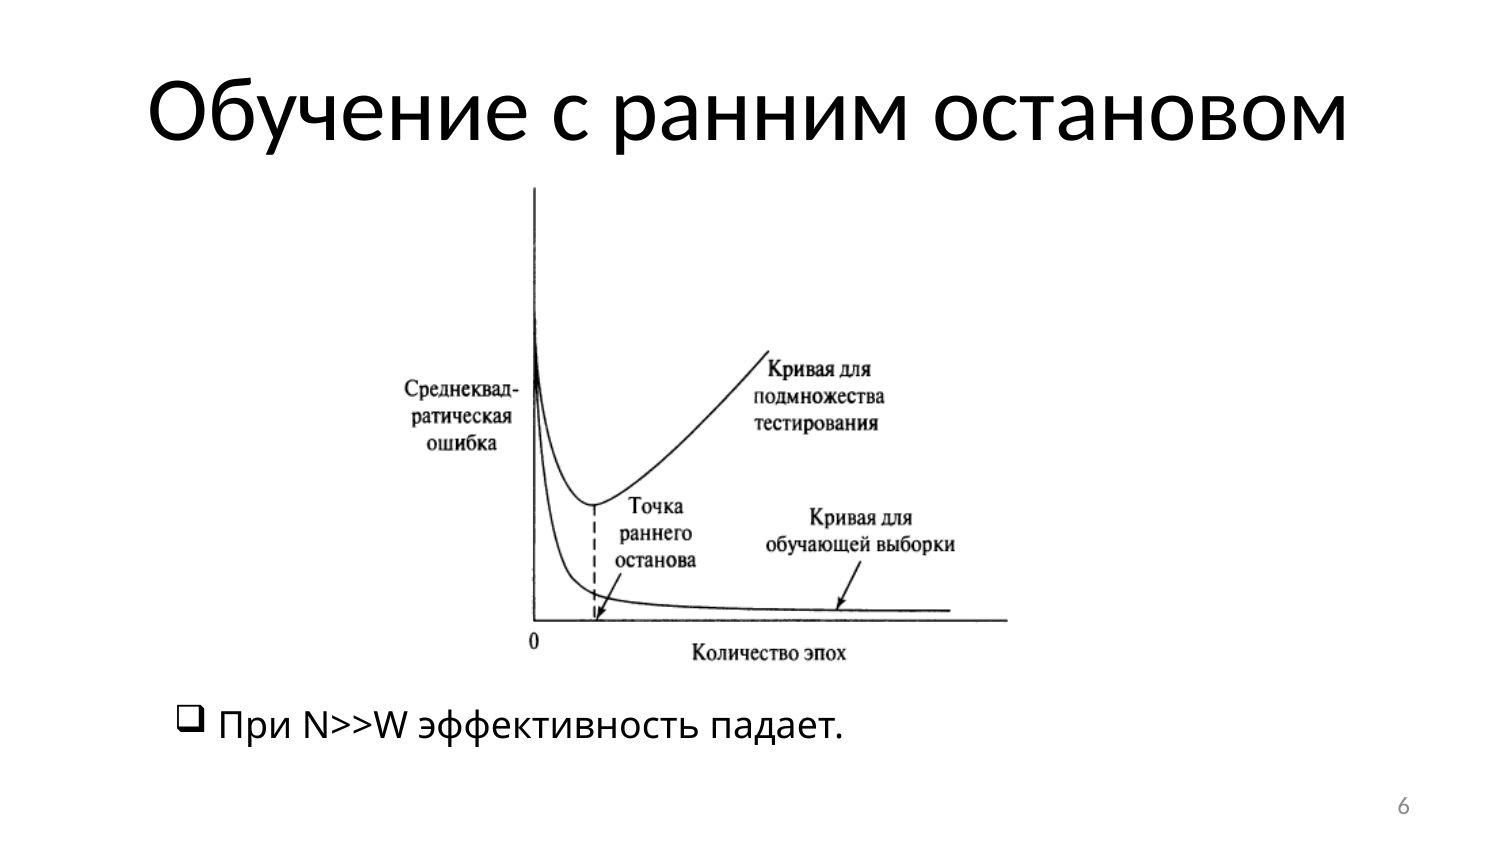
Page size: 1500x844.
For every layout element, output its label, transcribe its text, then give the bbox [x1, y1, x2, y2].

picture [395, 173, 1017, 669]
title Обучение с ранним остановом [75, 33, 1425, 175]
slide_number 6 [1074, 782, 1425, 827]
text_box При N>>W эффективность падает. [159, 693, 928, 754]
